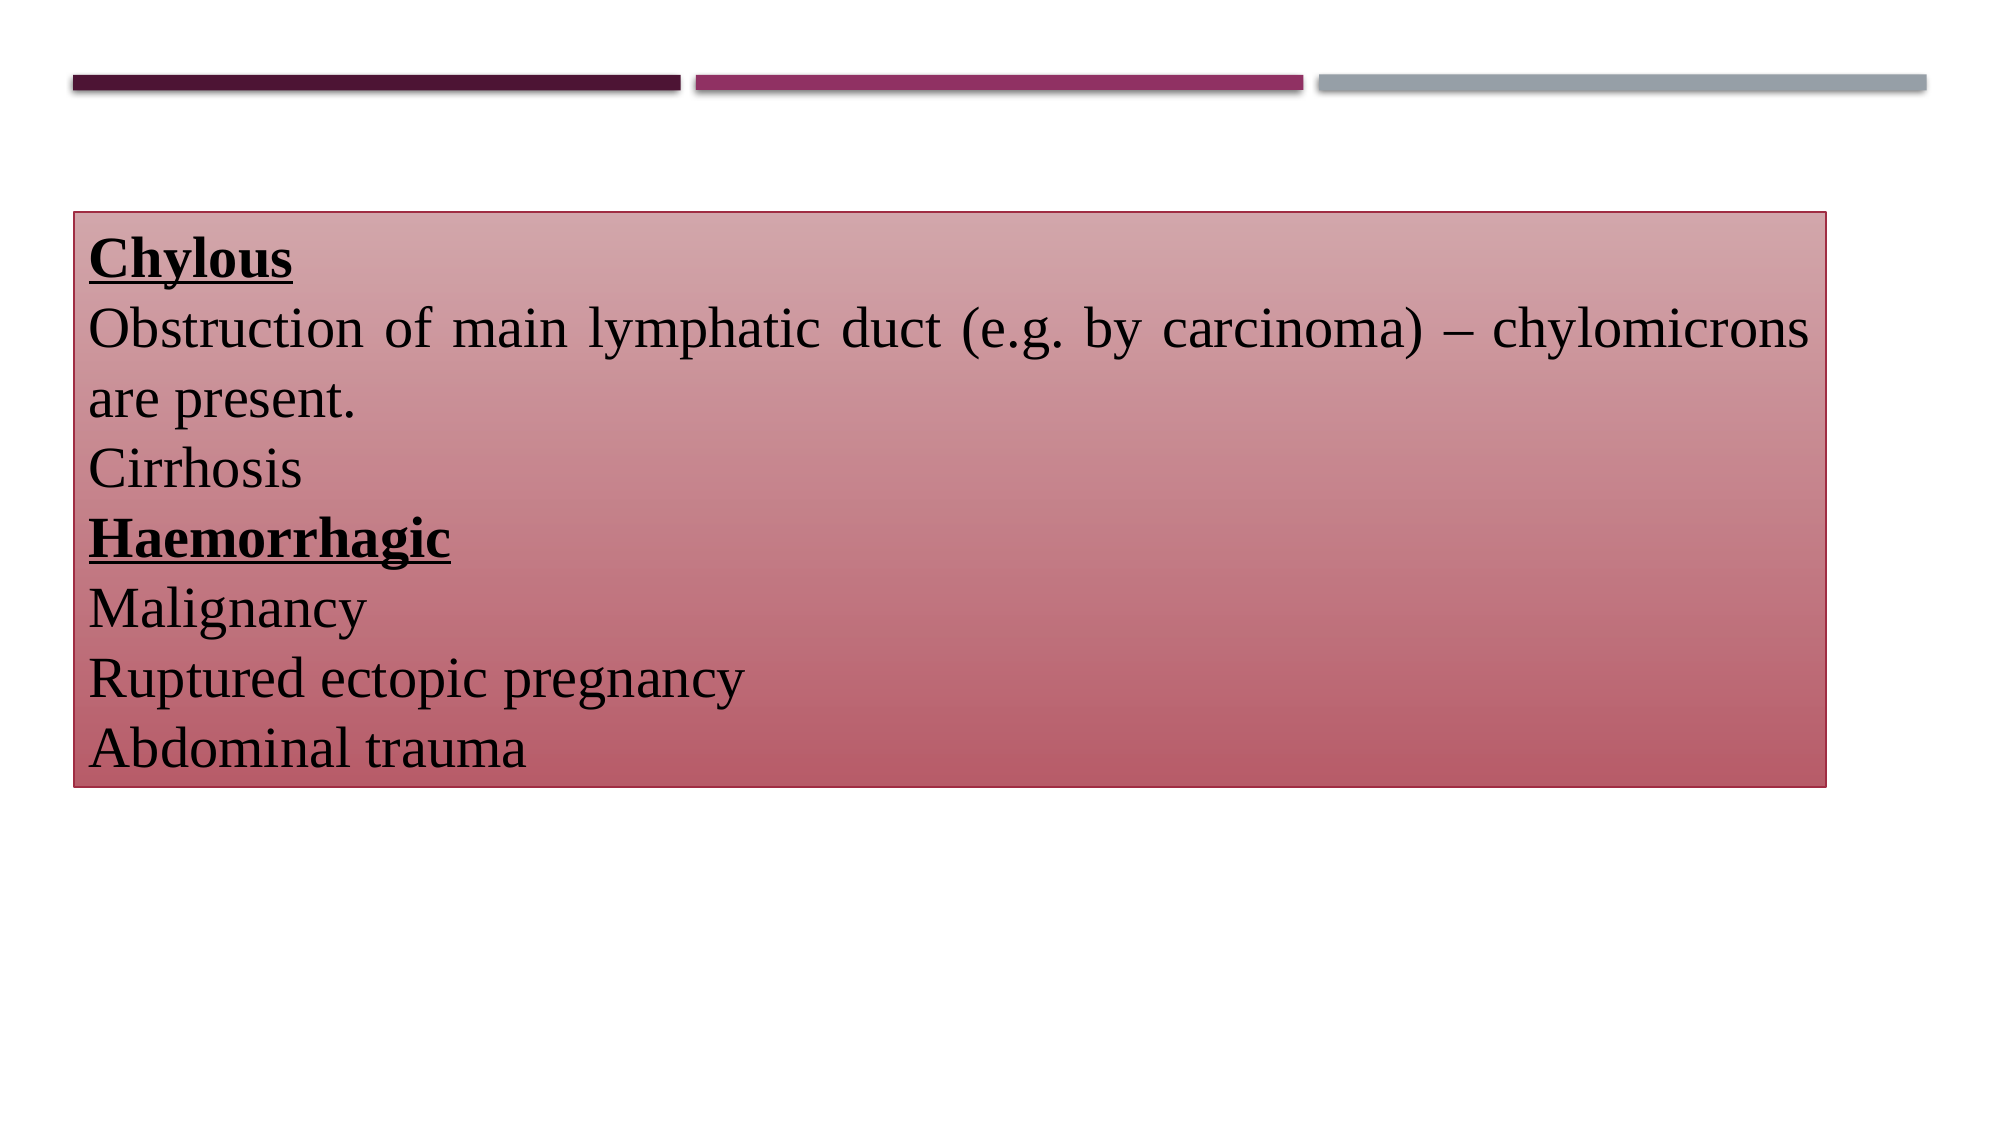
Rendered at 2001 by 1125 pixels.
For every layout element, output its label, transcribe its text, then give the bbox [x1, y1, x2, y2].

text_box Chylous Obstruction of main lymphatic duct (e.g. by carcinoma) – chylomicrons are present. Cirrhosis Haemorrhagic Malignancy Ruptured ectopic pregnancy Abdominal trauma [73, 211, 1827, 788]
